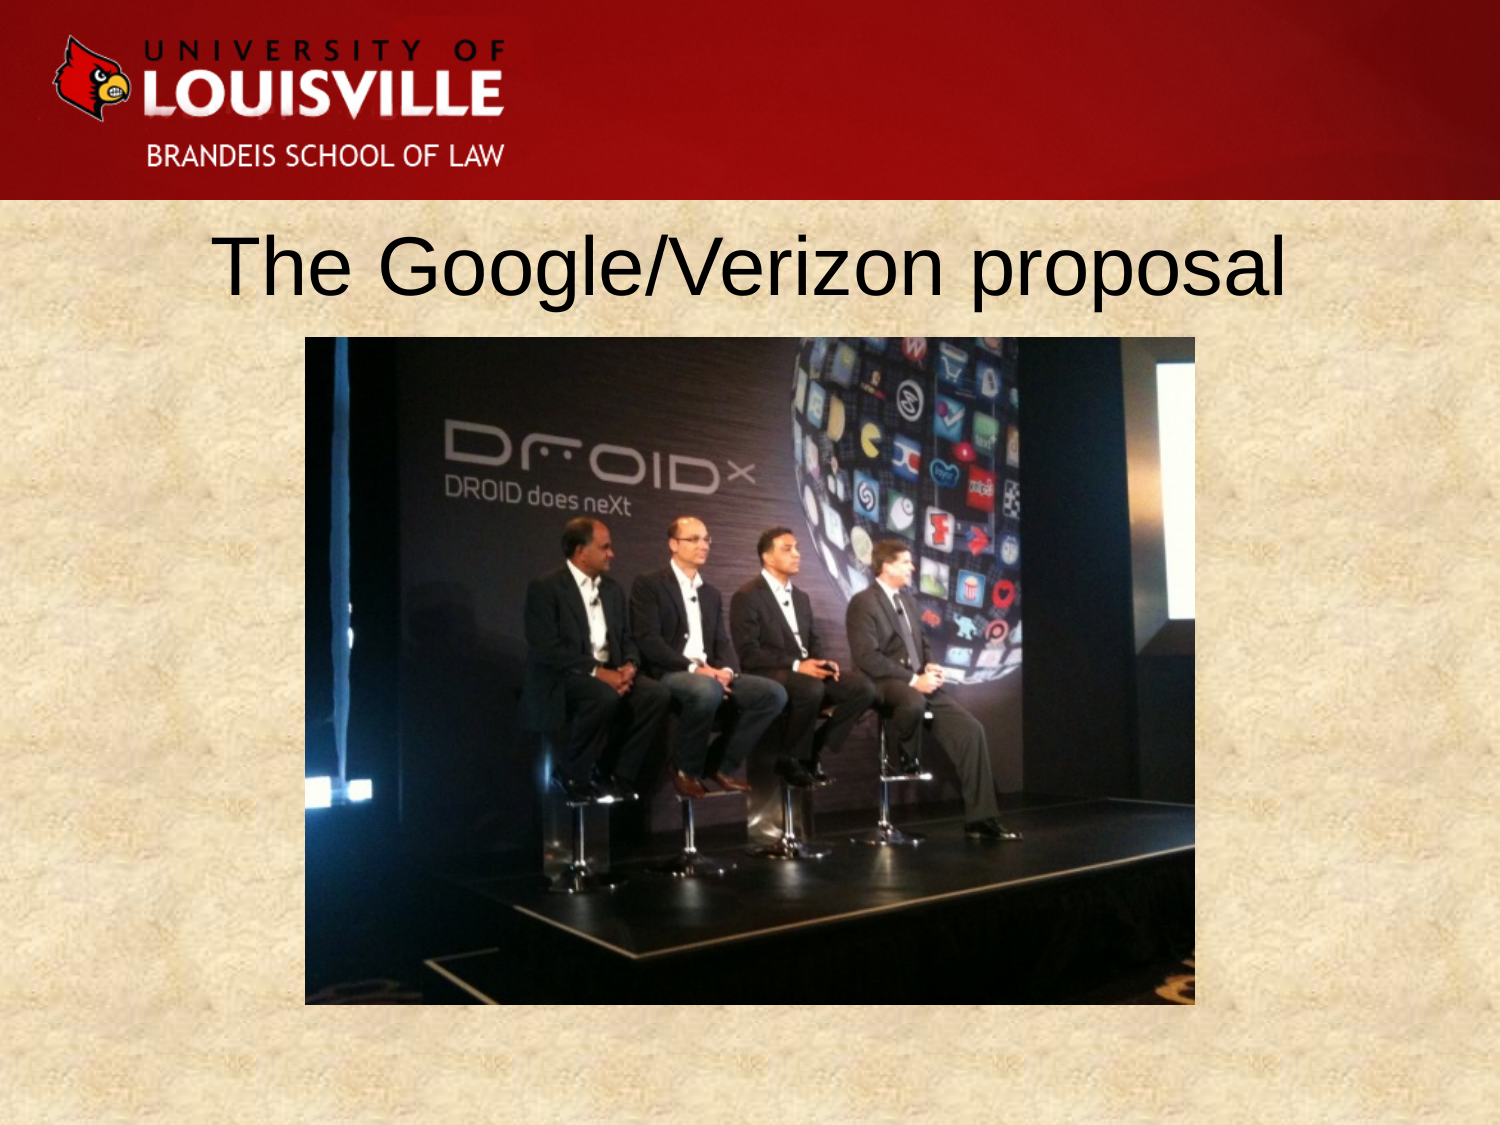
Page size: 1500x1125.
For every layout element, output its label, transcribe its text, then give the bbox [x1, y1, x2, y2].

title The Google/Verizon proposal [74, 212, 1426, 313]
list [304, 337, 1196, 1006]
picture [0, 0, 1500, 1125]
